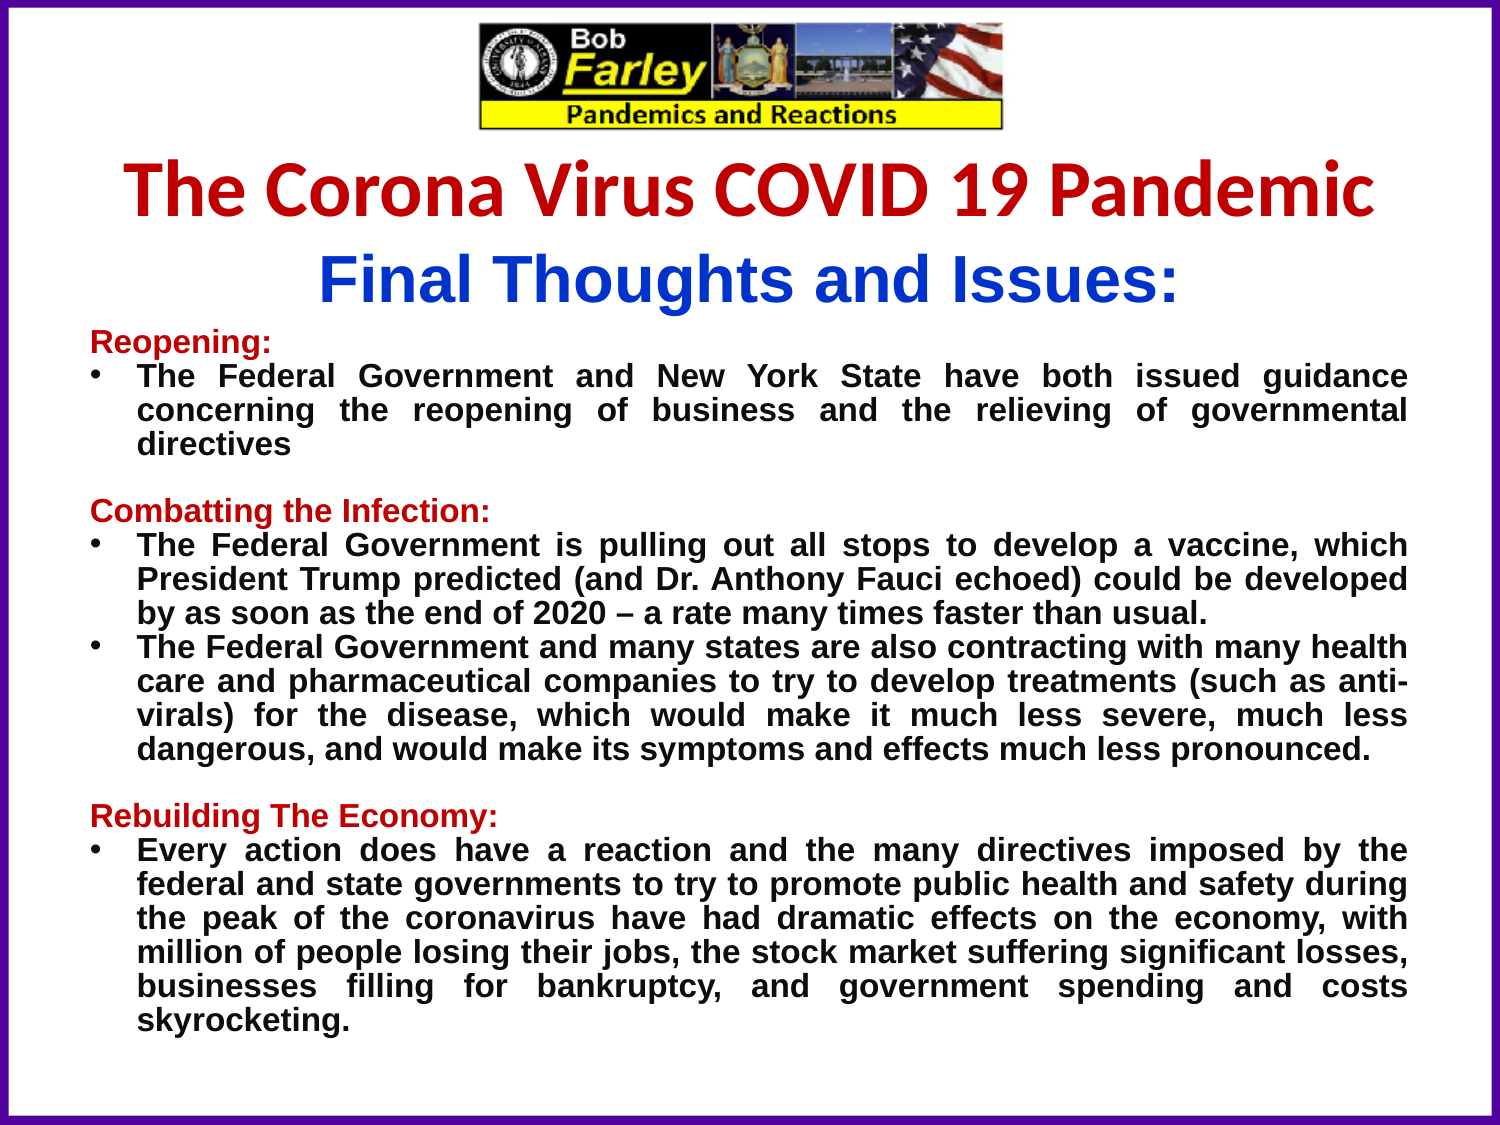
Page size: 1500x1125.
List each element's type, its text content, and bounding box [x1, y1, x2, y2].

text_box The Corona Virus COVID 19 Pandemic [37, 127, 1463, 241]
picture [0, 0, 1500, 1125]
list Final Thoughts and Issues: Reopening: The Federal Government and New York State have both issued guidance concerning the reopening of business and the relieving of governmental directives Combatting the Infection: The Federal Government is pulling out all stops to develop a vaccine, which President Trump predicted (and Dr. Anthony Fauci echoed) could be developed by as soon as the end of 2020 – a rate many times faster than usual. The Federal Government and many states are also contracting with many health care and pharmaceutical companies to try to develop treatments (such as anti-virals) for the disease, which would make it much less severe, much less dangerous, and would make its symptoms and effects much less pronounced. Rebuilding The Economy: Every action does have a reaction and the many directives imposed by the federal and state governments to try to promote public health and safety during the peak of the coronavirus have had dramatic effects on the economy, with million of people losing their jobs, the stock market suffering significant losses, businesses filling for bankruptcy, and government spending and costs skyrocketing. [75, 240, 1425, 1100]
